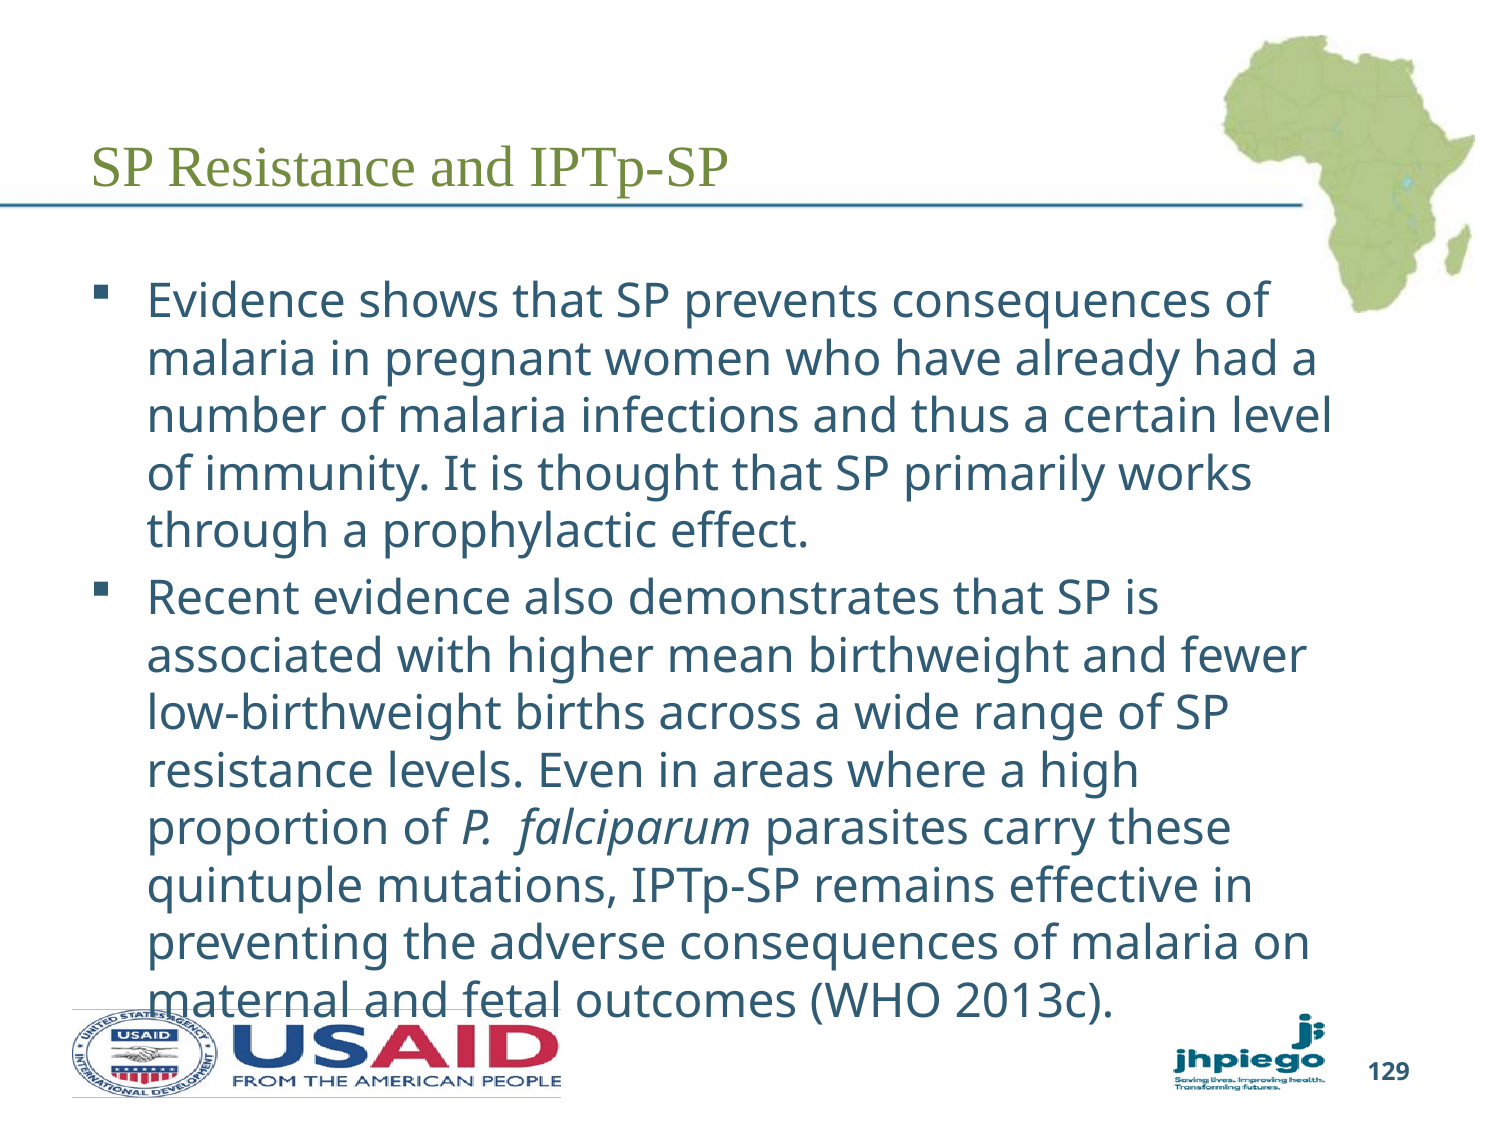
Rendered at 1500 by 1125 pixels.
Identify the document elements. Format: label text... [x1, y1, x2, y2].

title SP Resistance and IPTp-SP [75, 37, 1288, 206]
slide_number 129 [1074, 1042, 1425, 1103]
picture [72, 999, 1350, 1105]
picture [0, 35, 1475, 313]
list Evidence shows that SP prevents consequences of malaria in pregnant women who have already had a number of malaria infections and thus a certain level of immunity. It is thought that SP primarily works through a prophylactic effect. Recent evidence also demonstrates that SP is associated with higher mean birthweight and fewer low-birthweight births across a wide range of SP resistance levels. Even in areas where a high proportion of P. falciparum parasites carry these quintuple mutations, IPTp-SP remains effective in preventing the adverse consequences of malaria on maternal and fetal outcomes (WHO 2013c). [75, 262, 1363, 975]
